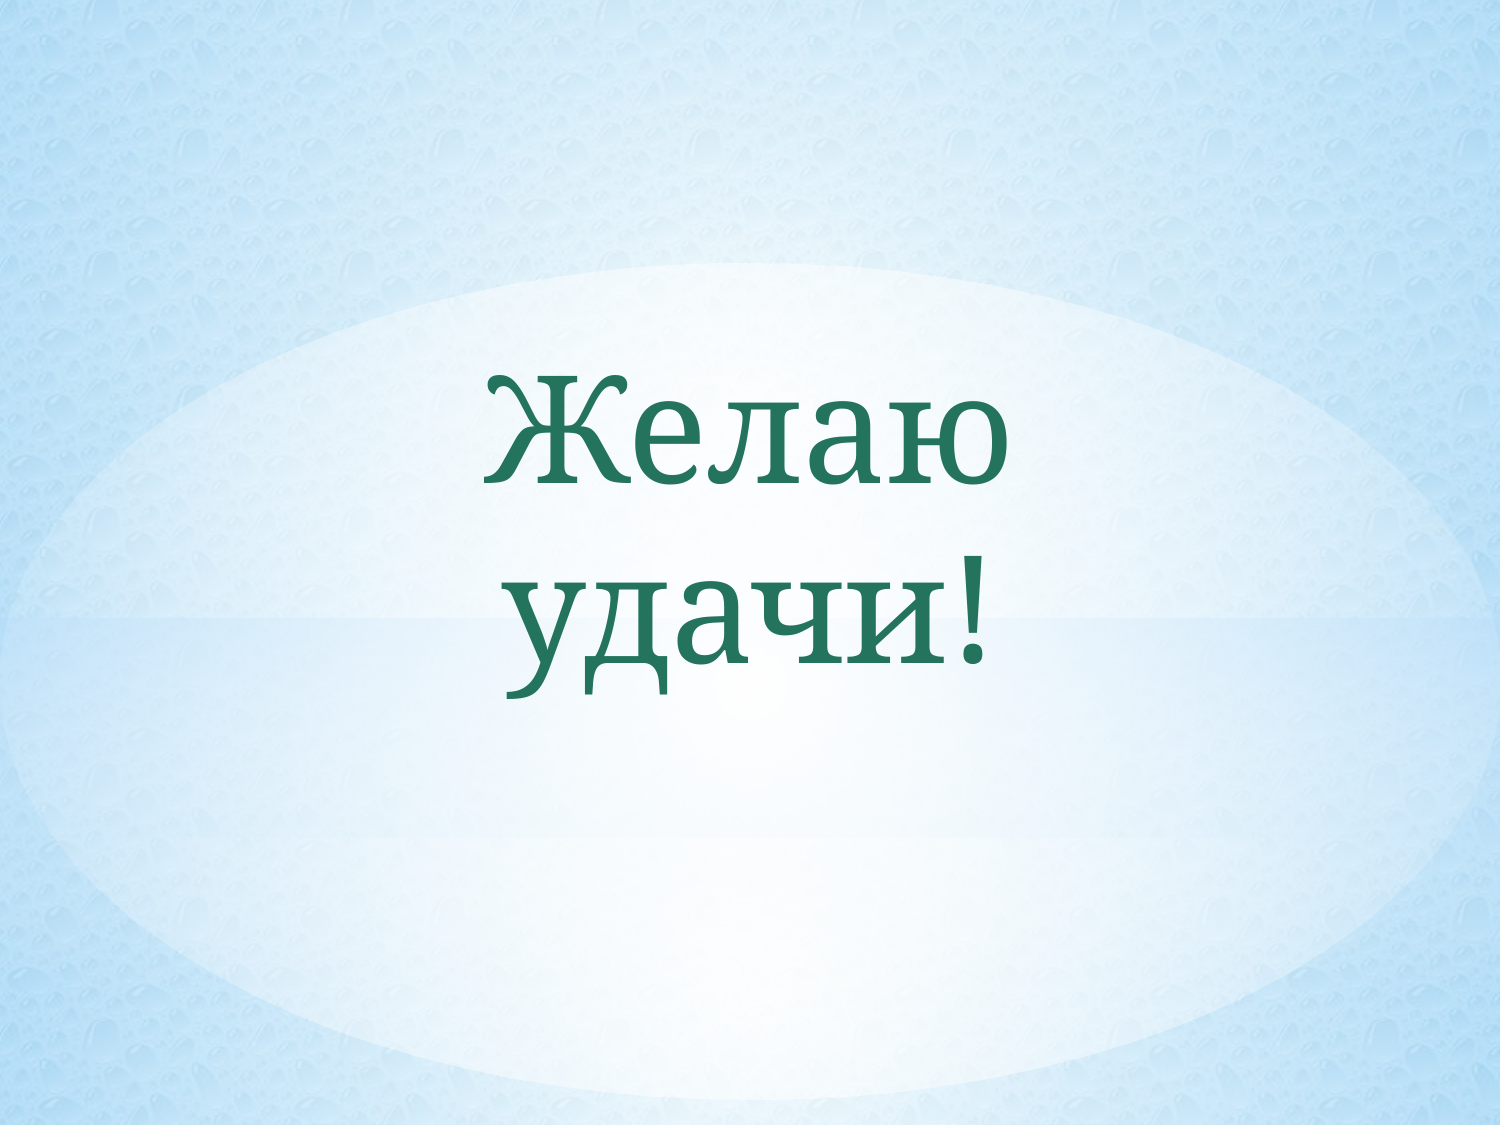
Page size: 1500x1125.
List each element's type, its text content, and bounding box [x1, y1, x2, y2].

text_box Желаю удачи! [265, 326, 1235, 701]
